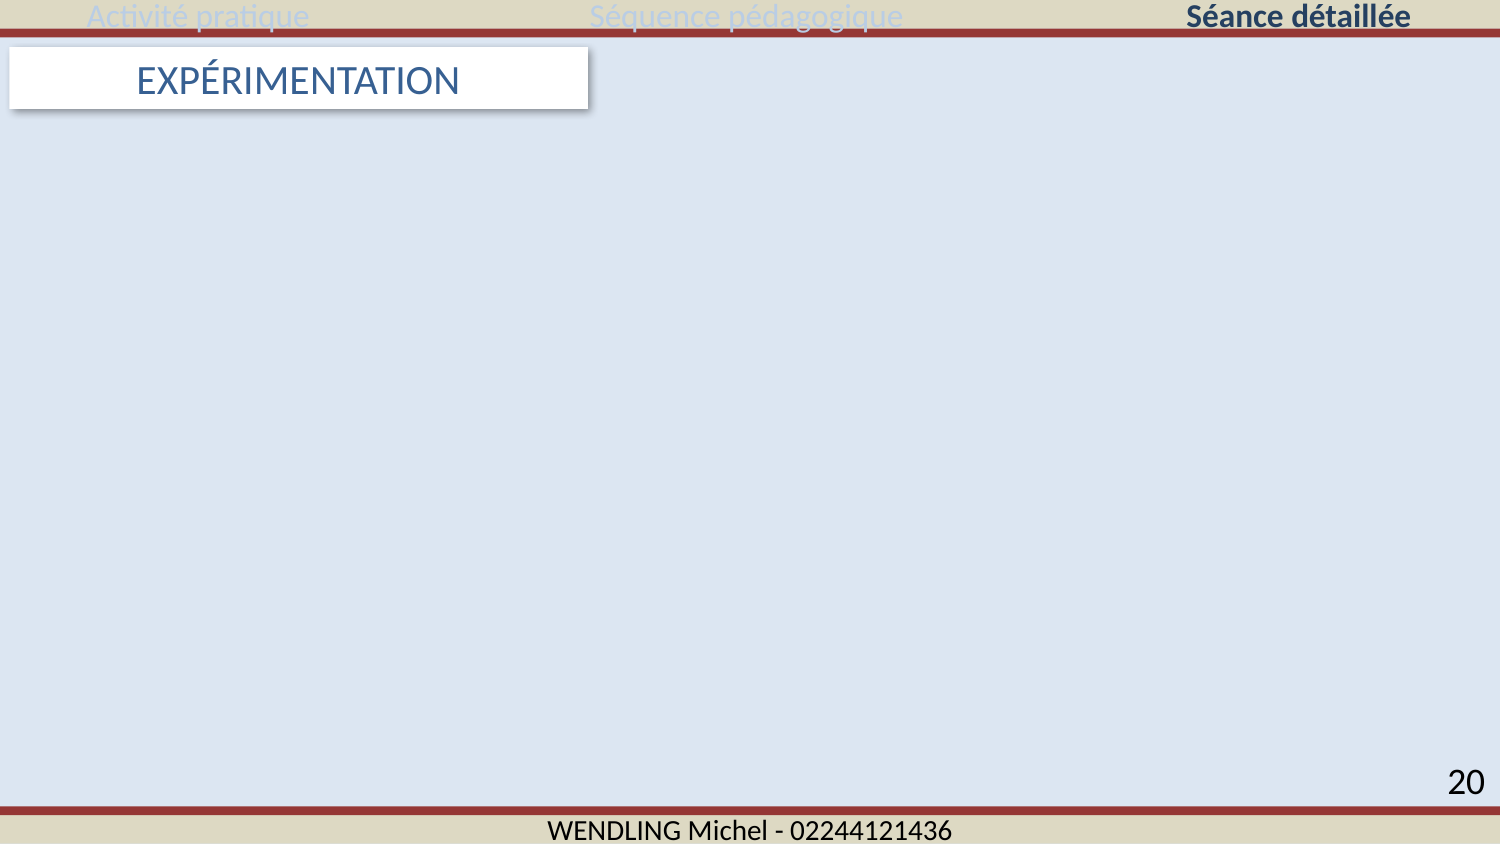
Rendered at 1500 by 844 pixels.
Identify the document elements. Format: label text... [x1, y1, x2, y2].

text_box EXPÉRIMENTATION [7, 45, 590, 111]
